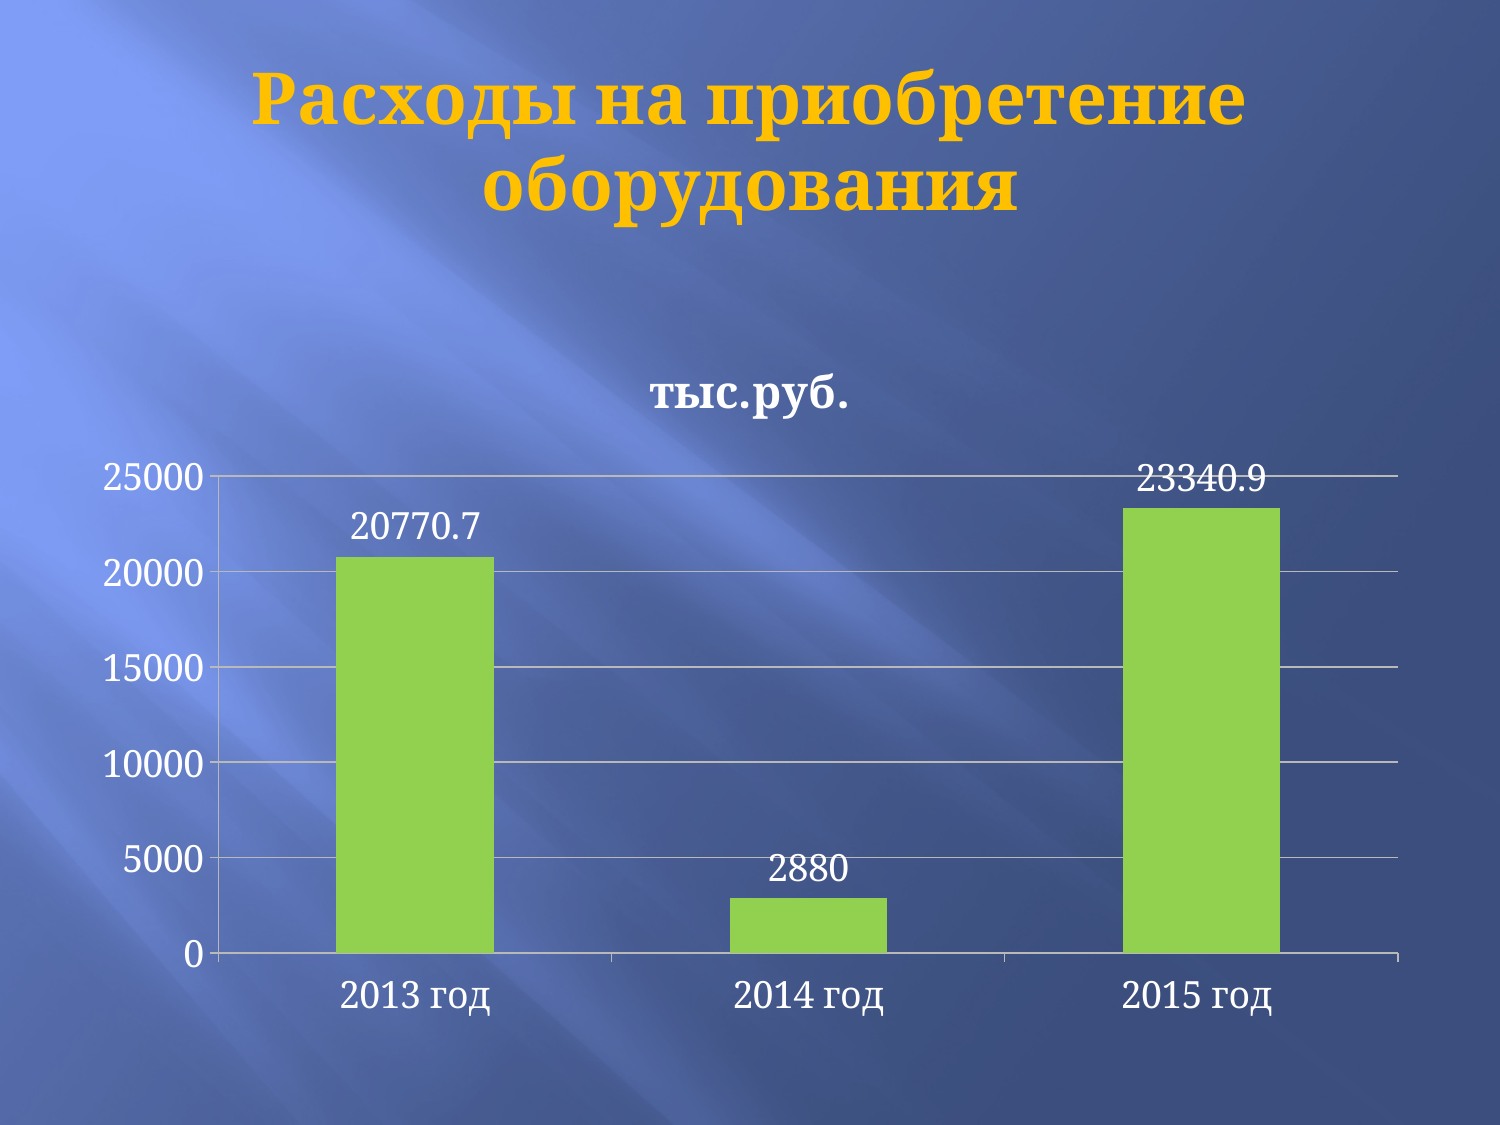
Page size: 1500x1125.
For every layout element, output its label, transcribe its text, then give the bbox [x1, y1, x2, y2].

title Расходы на приобретение оборудования [75, 45, 1425, 233]
chart [74, 262, 1426, 1036]
